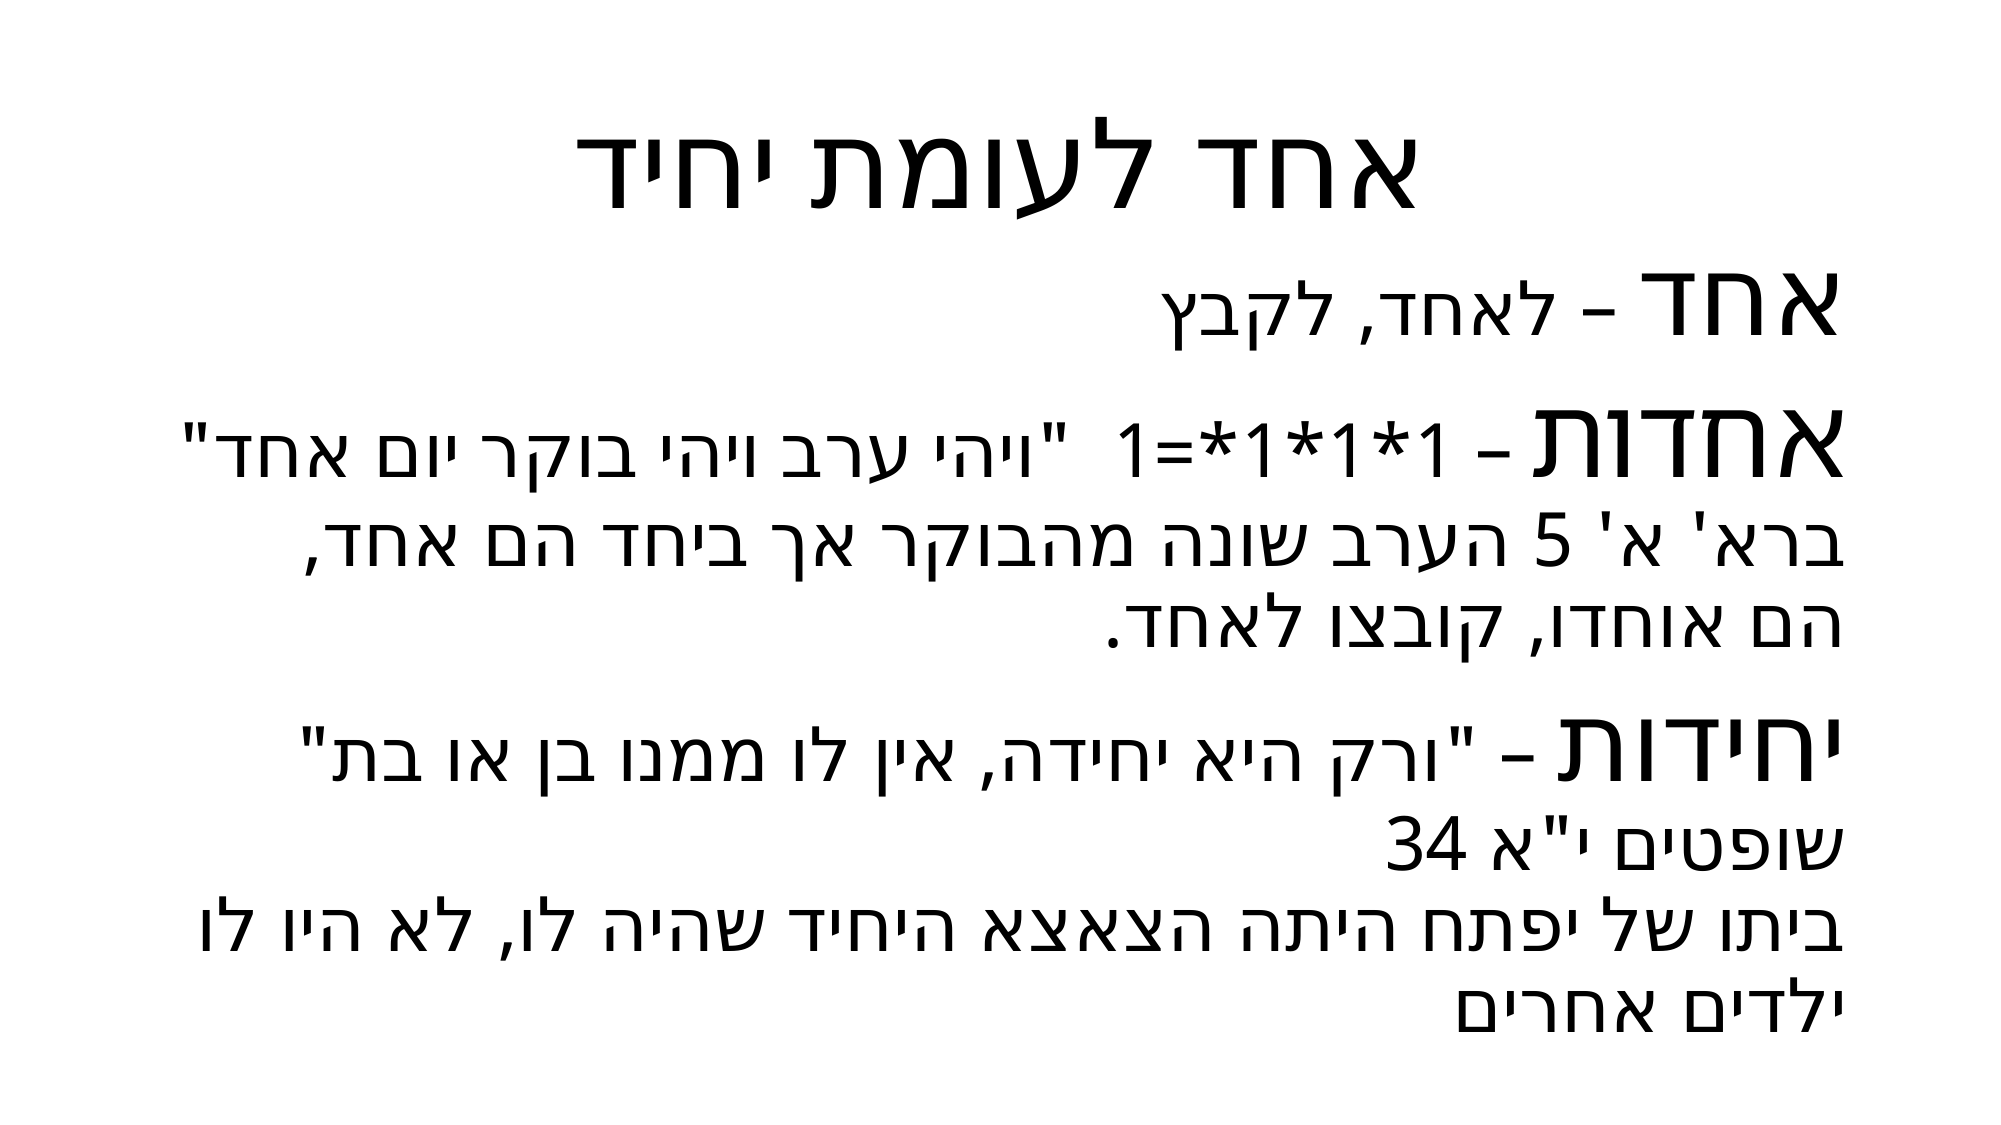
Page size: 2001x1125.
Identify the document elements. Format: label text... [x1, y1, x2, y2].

title אחד לעומת יחיד [137, 59, 1863, 230]
list אחד – לאחד, לקבץ אחדות – 1*1*1*=1 "ויהי ערב ויהי בוקר יום אחד" ברא' א' 5 הערב שונה מהבוקר אך ביחד הם אחד, הם אוחדו, קובצו לאחד. יחידות – "ורק היא יחידה, אין לו ממנו בן או בת" שופטים י"א 34 ביתו של יפתח היתה הצאצא היחיד שהיה לו, לא היו לו ילדים אחרים [137, 230, 1863, 1086]
